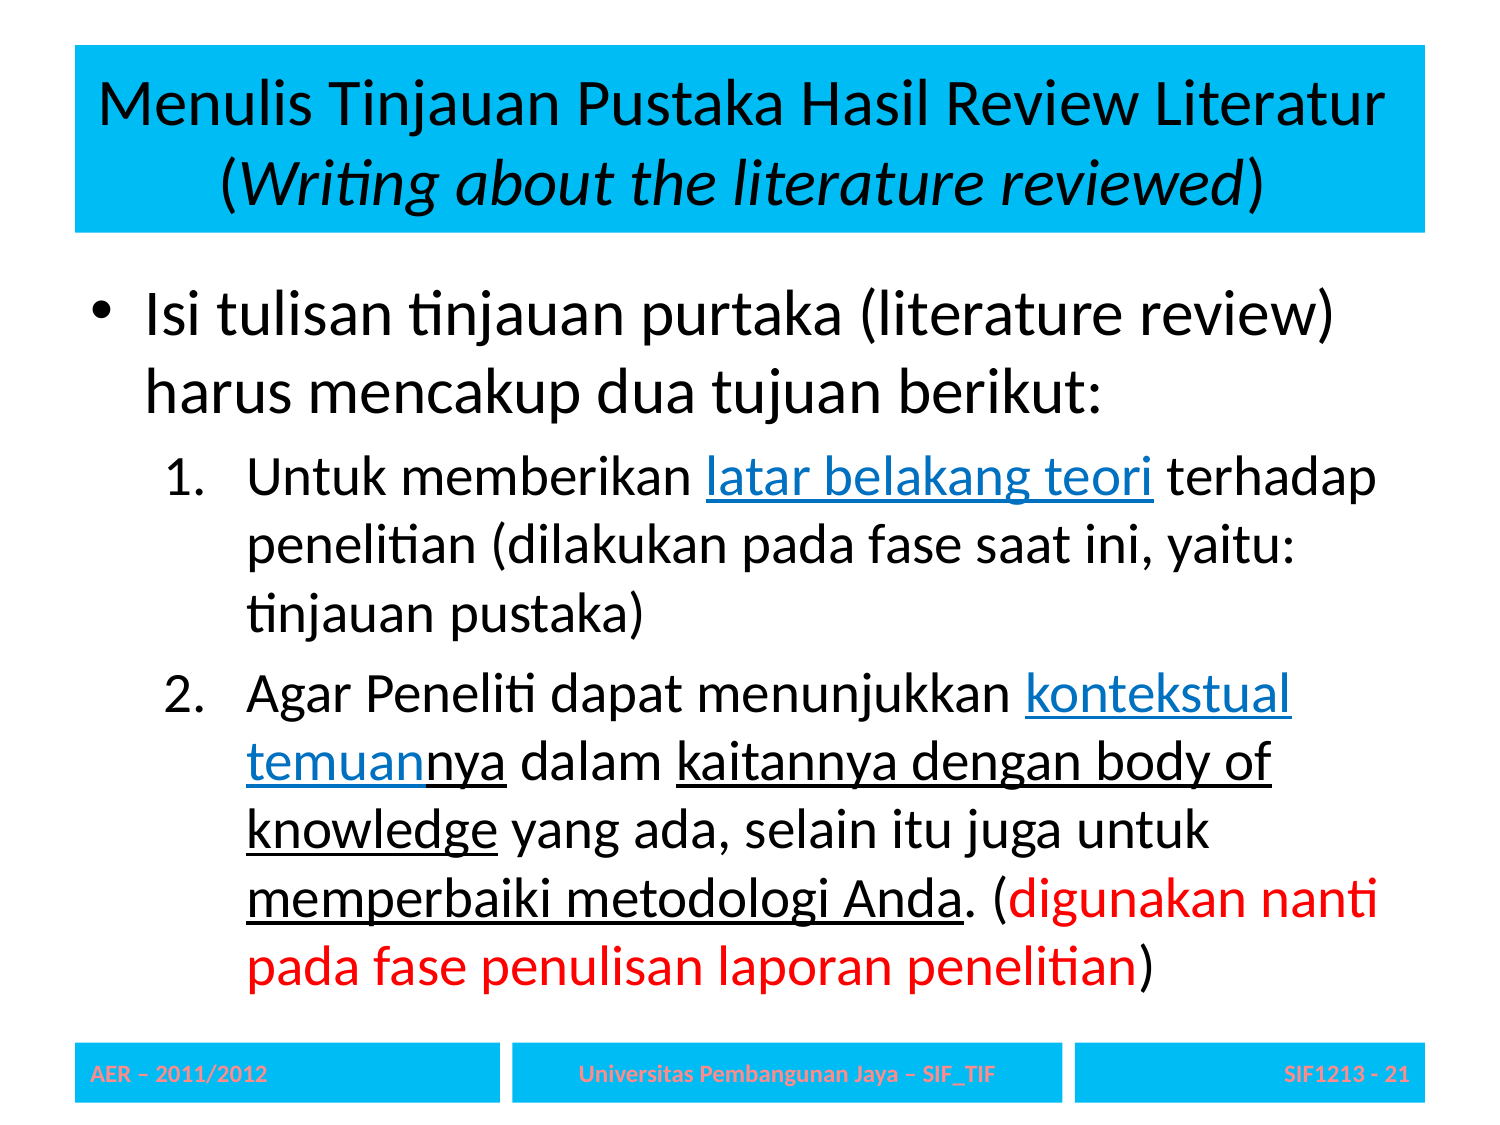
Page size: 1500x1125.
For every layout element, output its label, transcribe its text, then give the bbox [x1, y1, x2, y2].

slide_number SIF1213 - 21 [1074, 1042, 1425, 1103]
footer Universitas Pembangunan Jaya – SIF_TIF [512, 1042, 1063, 1103]
list Isi tulisan tinjauan purtaka (literature review) harus mencakup dua tujuan berikut: Untuk memberikan latar belakang teori terhadap penelitian (dilakukan pada fase saat ini, yaitu: tinjauan pustaka) Agar Peneliti dapat menunjukkan kontekstual temuannya dalam kaitannya dengan body of knowledge yang ada, selain itu juga untuk memperbaiki metodologi Anda. (digunakan nanti pada fase penulisan laporan penelitian) [75, 262, 1425, 1005]
title Menulis Tinjauan Pustaka Hasil Review Literatur (Writing about the literature reviewed) [75, 45, 1425, 233]
slide_number AER – 2011/2012 [75, 1042, 500, 1103]
